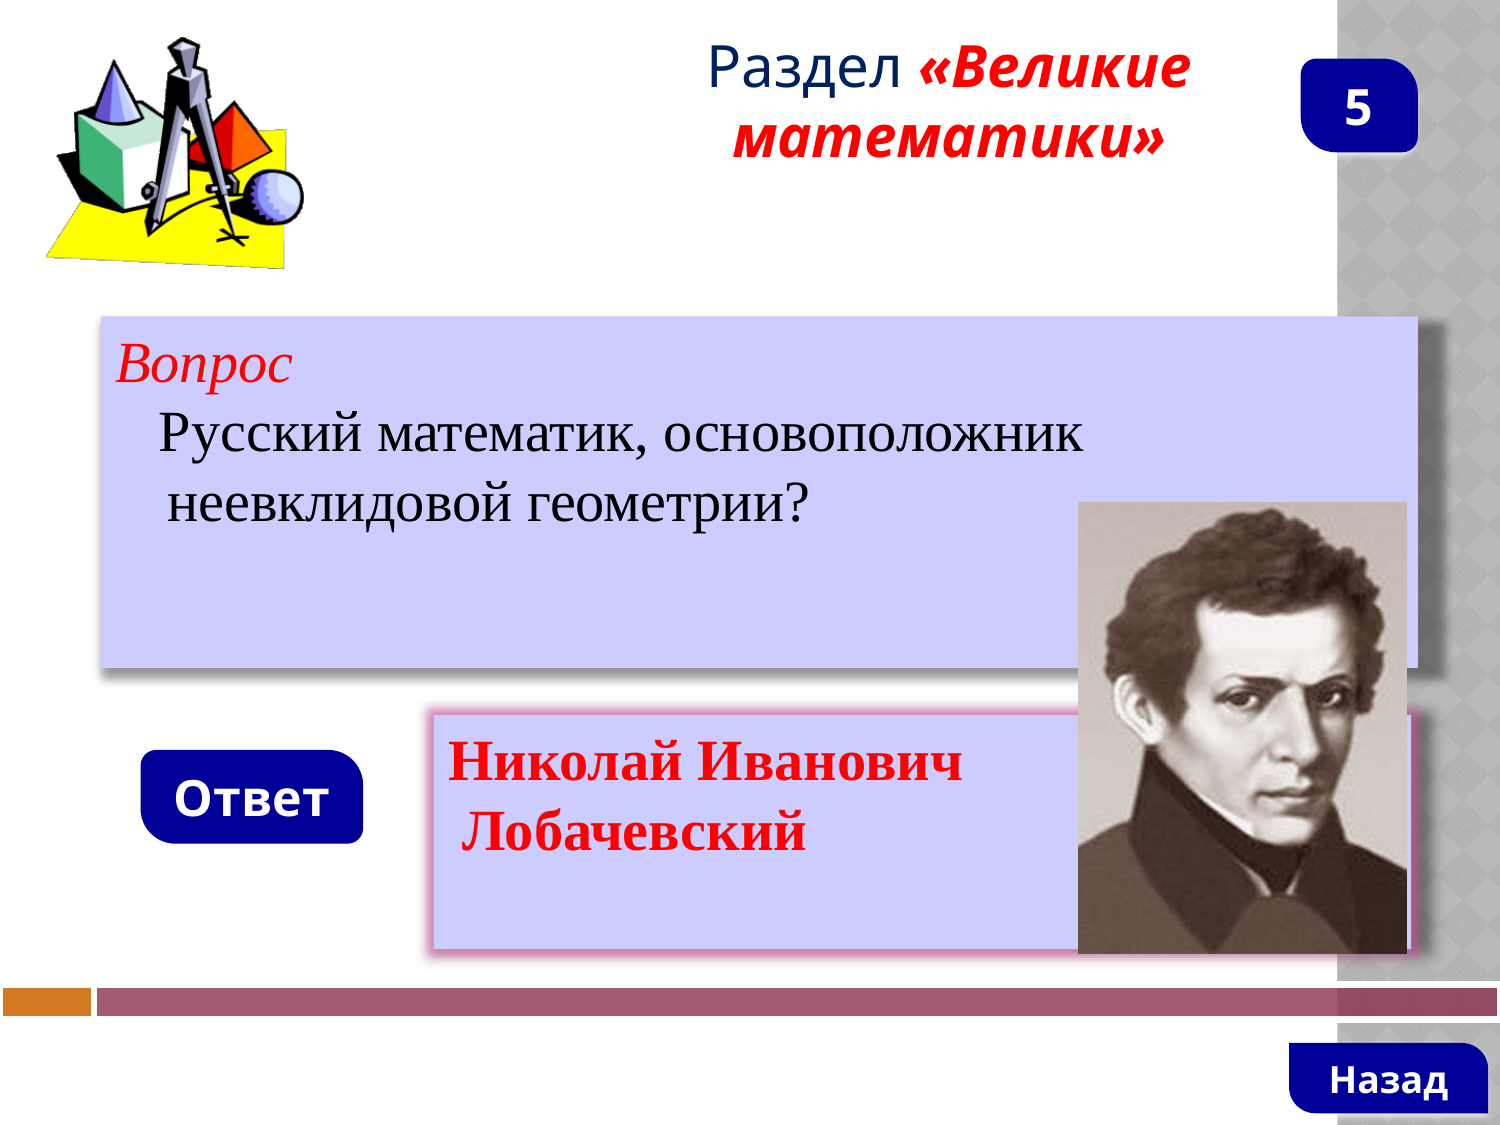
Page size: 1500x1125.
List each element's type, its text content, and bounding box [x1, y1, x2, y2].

text_box 5 [1300, 58, 1418, 153]
text_box Николай Иванович Лобачевский [433, 714, 1071, 950]
text_box Раздел «Великие математики» [632, 46, 1266, 153]
picture [46, 34, 306, 270]
text_box Назад [1289, 1042, 1489, 1114]
text_box Ответ [140, 749, 364, 844]
text_box [91, 981, 1500, 1023]
list Вопрос Русский математик, основоположник неевклидовой геометрии? [100, 316, 1418, 668]
picture [1077, 501, 1407, 955]
text_box [0, 981, 91, 1023]
